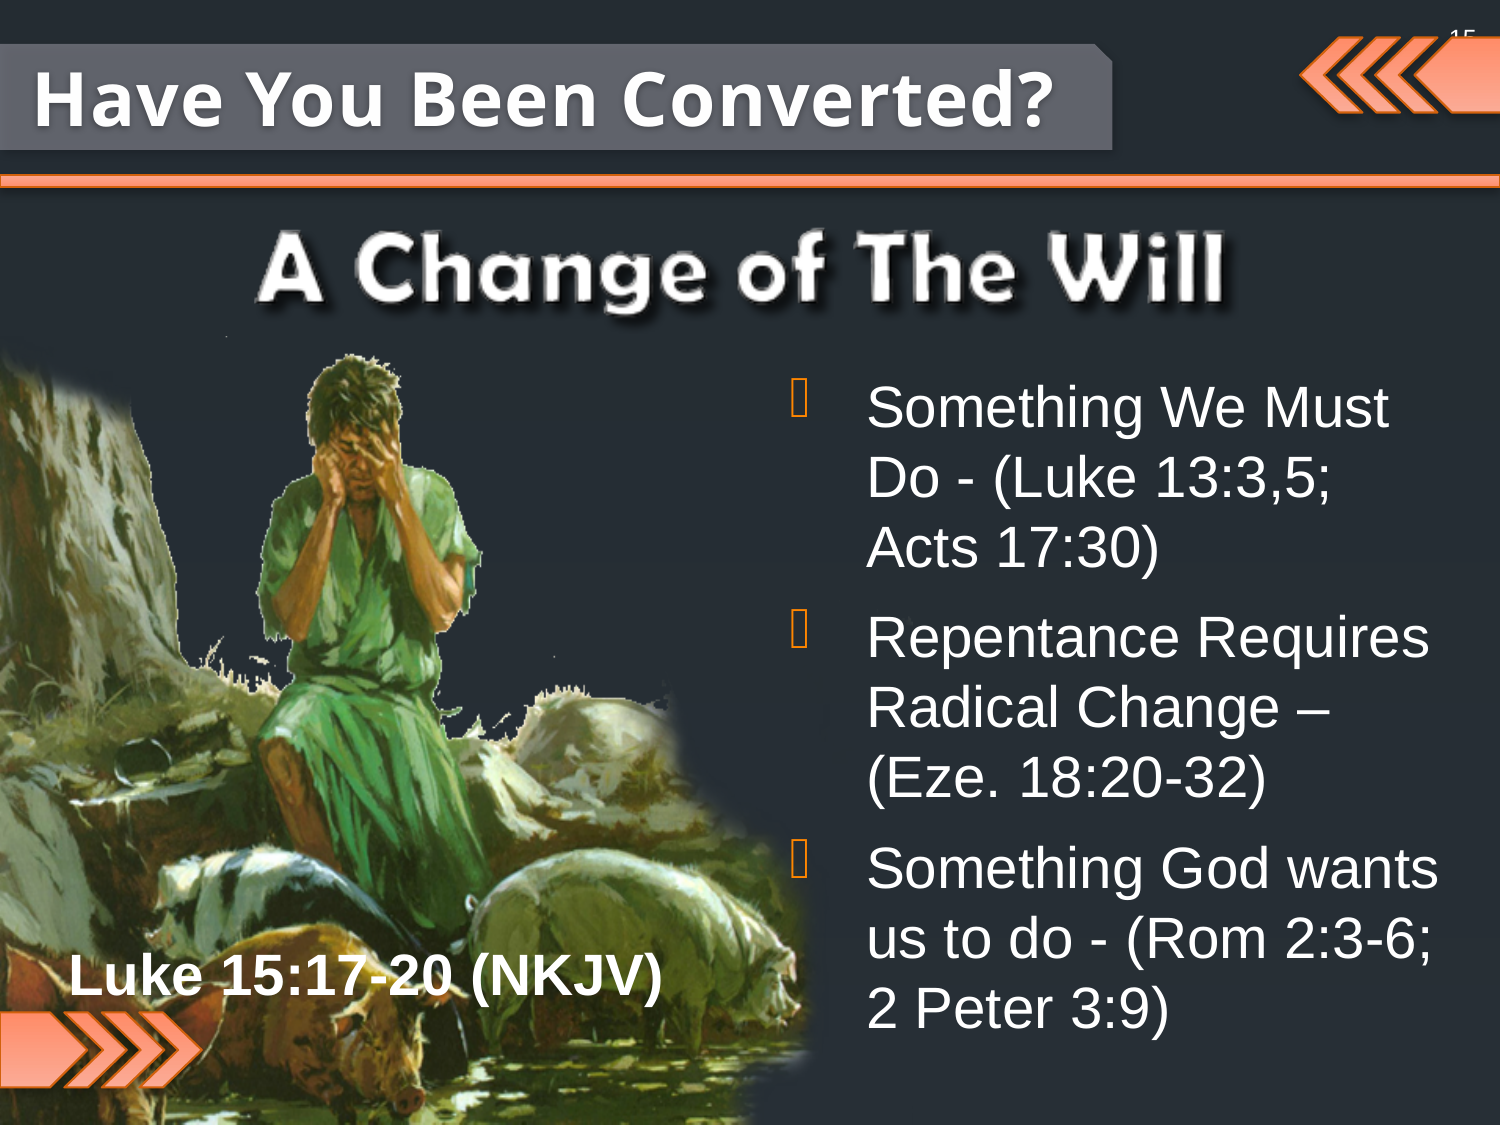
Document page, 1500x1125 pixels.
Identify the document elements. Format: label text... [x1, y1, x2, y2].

picture [0, 186, 1278, 1125]
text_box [1299, 36, 1500, 113]
text_box Something We Must Do - (Luke 13:3,5; Acts 17:30) Repentance Requires Radical Change – (Eze. 18:20-32) Something God wants us to do - (Rom 2:3-6; 2 Peter 3:9) [917, 361, 1463, 1048]
slide_number 15 [1337, 12, 1492, 36]
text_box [0, 1011, 203, 1088]
text_box Have You Been Converted? [0, 43, 1088, 149]
text_box [0, 42, 1114, 152]
text_box [0, 174, 1500, 188]
